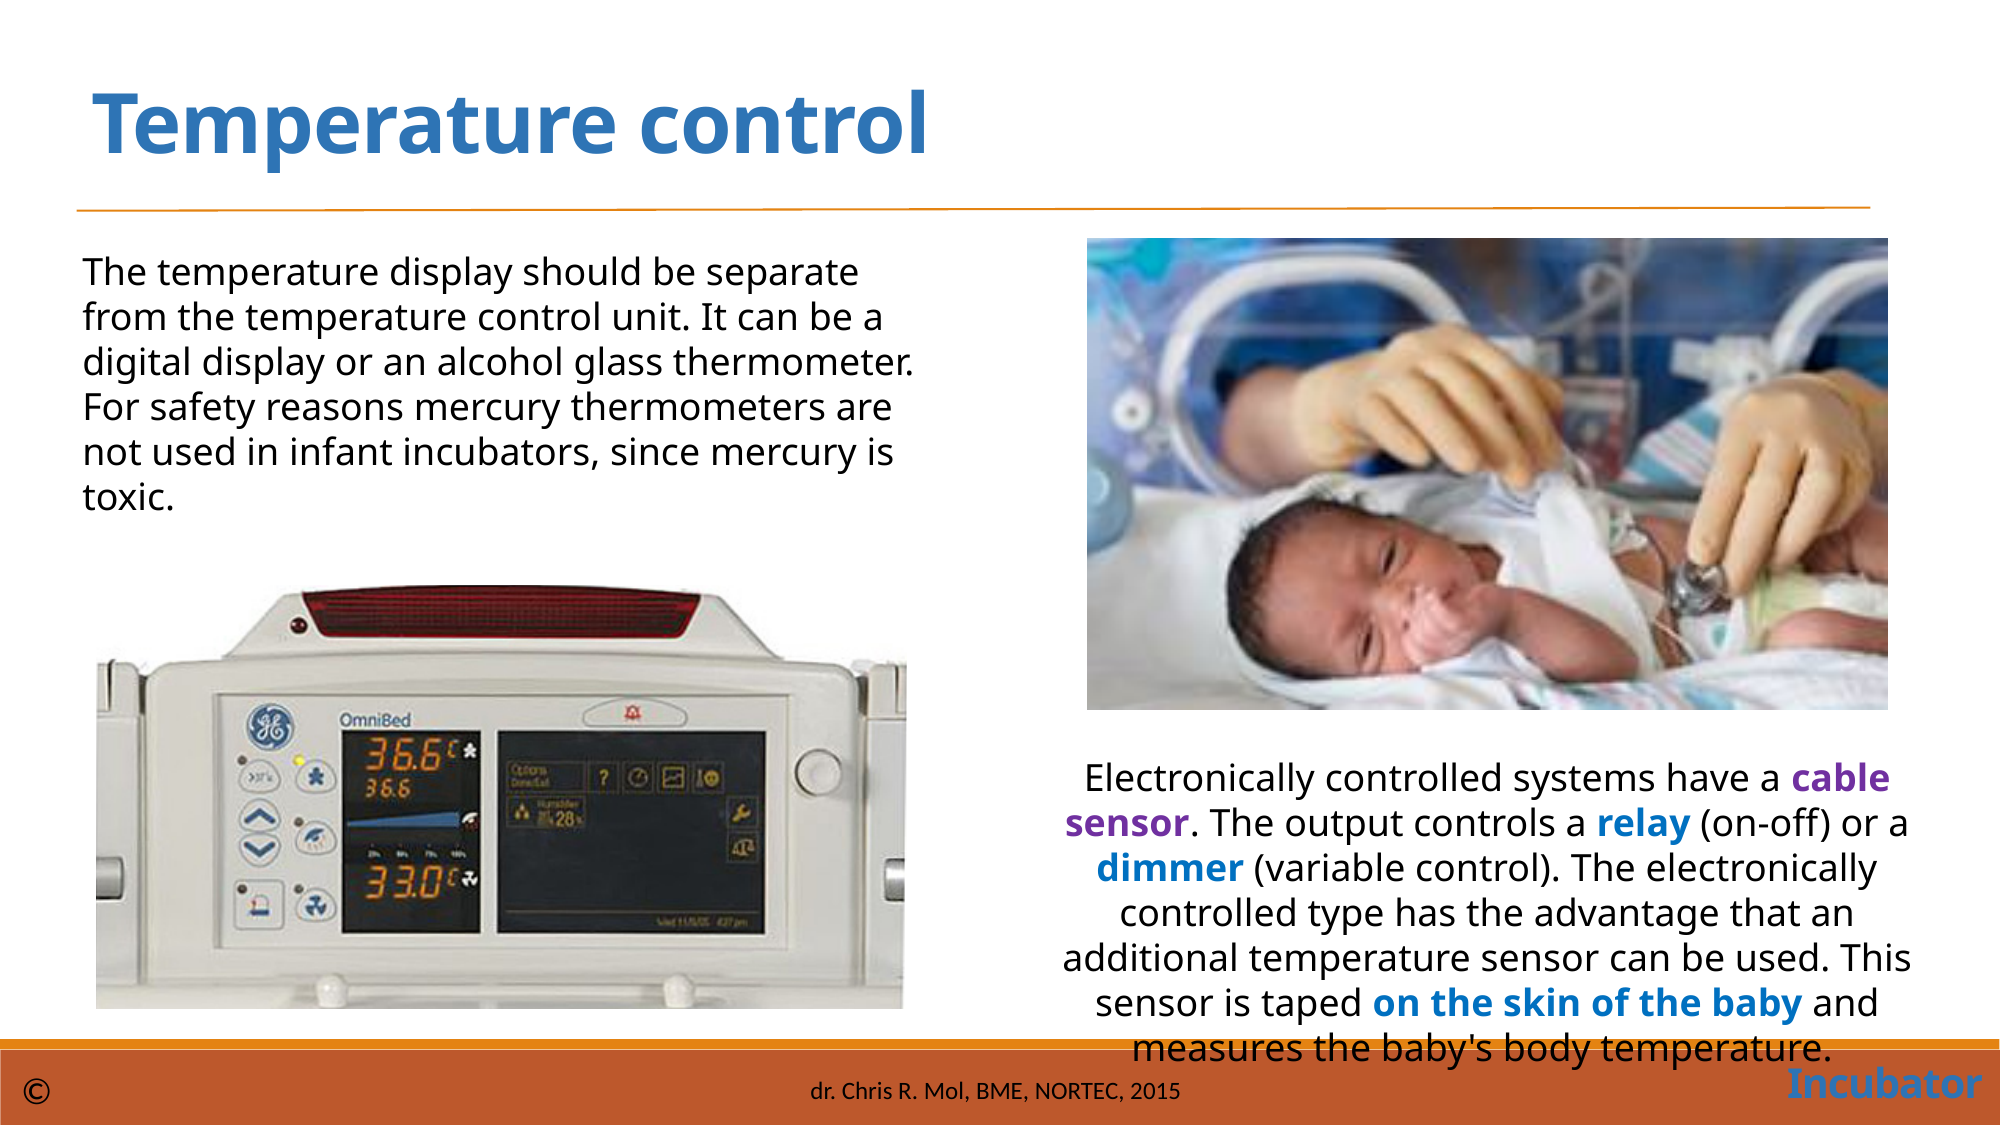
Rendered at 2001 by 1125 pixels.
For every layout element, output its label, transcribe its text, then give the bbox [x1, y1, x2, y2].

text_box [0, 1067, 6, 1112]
title Temperature control [76, 67, 1634, 178]
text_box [76, 207, 1871, 212]
text_box dr. Chris R. Mol, BME, NORTEC, 2015 [68, 1067, 1498, 1112]
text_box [67, 239, 963, 1009]
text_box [1032, 238, 1943, 1035]
text_box Incubator [1498, 1056, 1998, 1115]
text_box © [6, 1059, 68, 1120]
